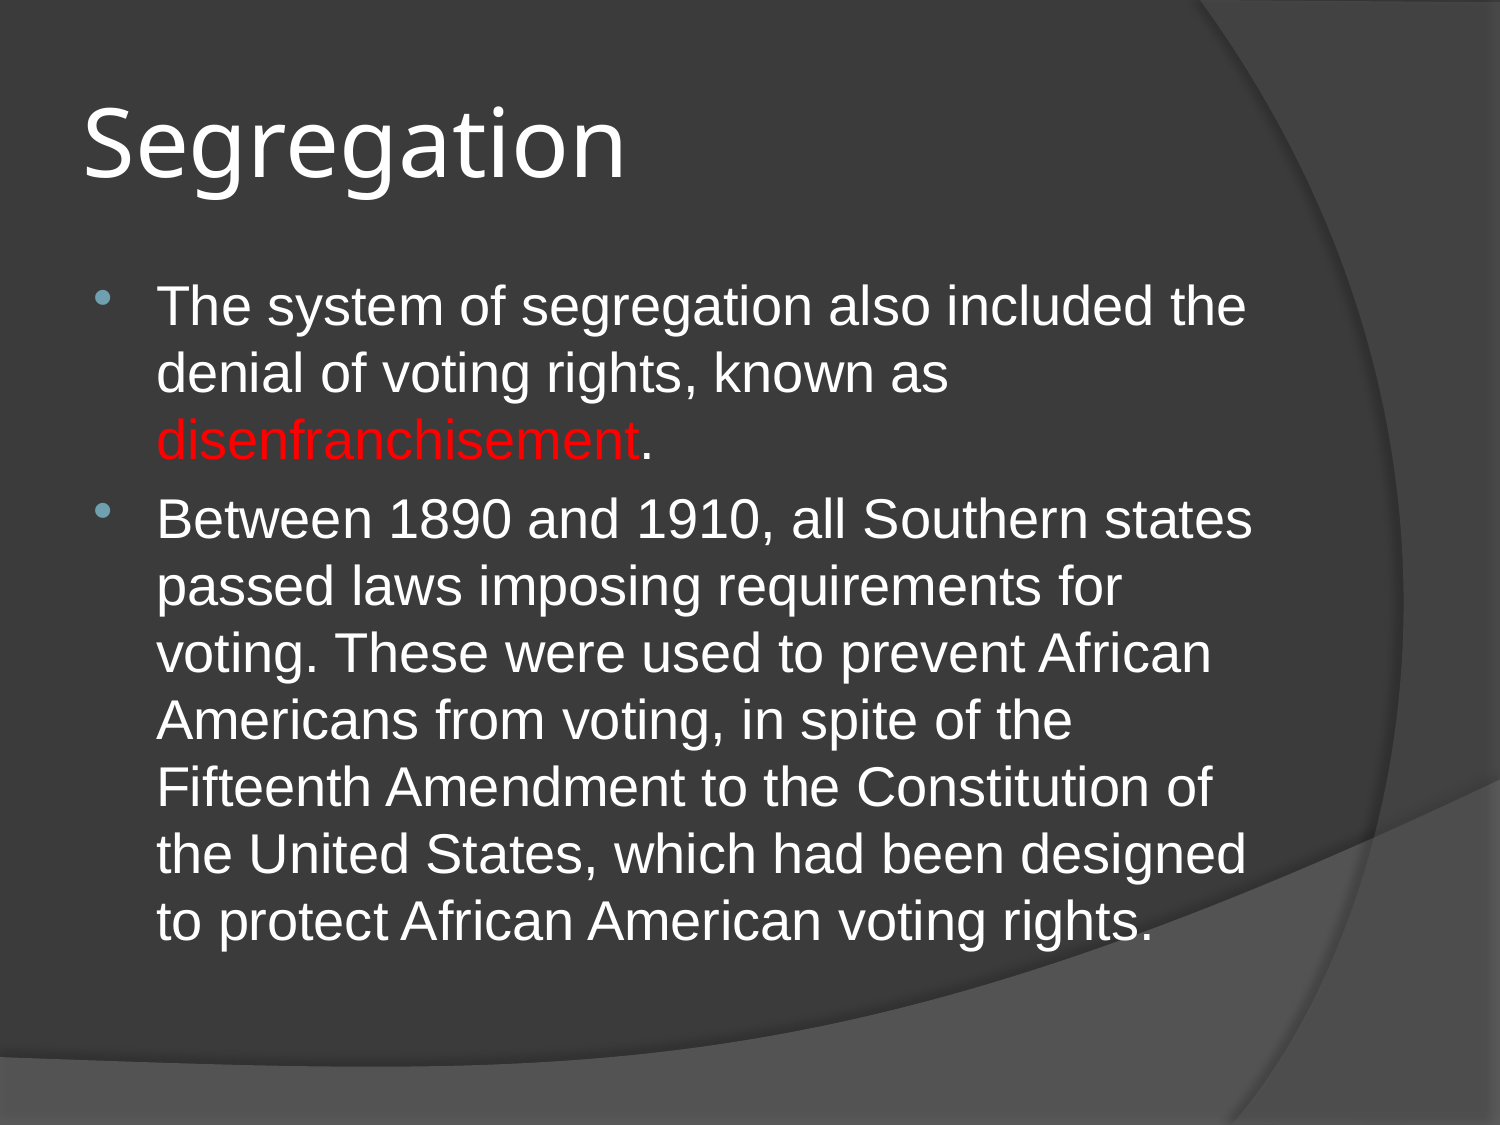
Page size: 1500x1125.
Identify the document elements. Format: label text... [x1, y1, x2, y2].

title Segregation [75, 45, 1300, 233]
list The system of segregation also included the denial of voting rights, known as disenfranchisement. Between 1890 and 1910, all Southern states passed laws imposing requirements for voting. These were used to prevent African Americans from voting, in spite of the Fifteenth Amendment to the Constitution of the United States, which had been designed to protect African American voting rights. [75, 262, 1300, 1005]
